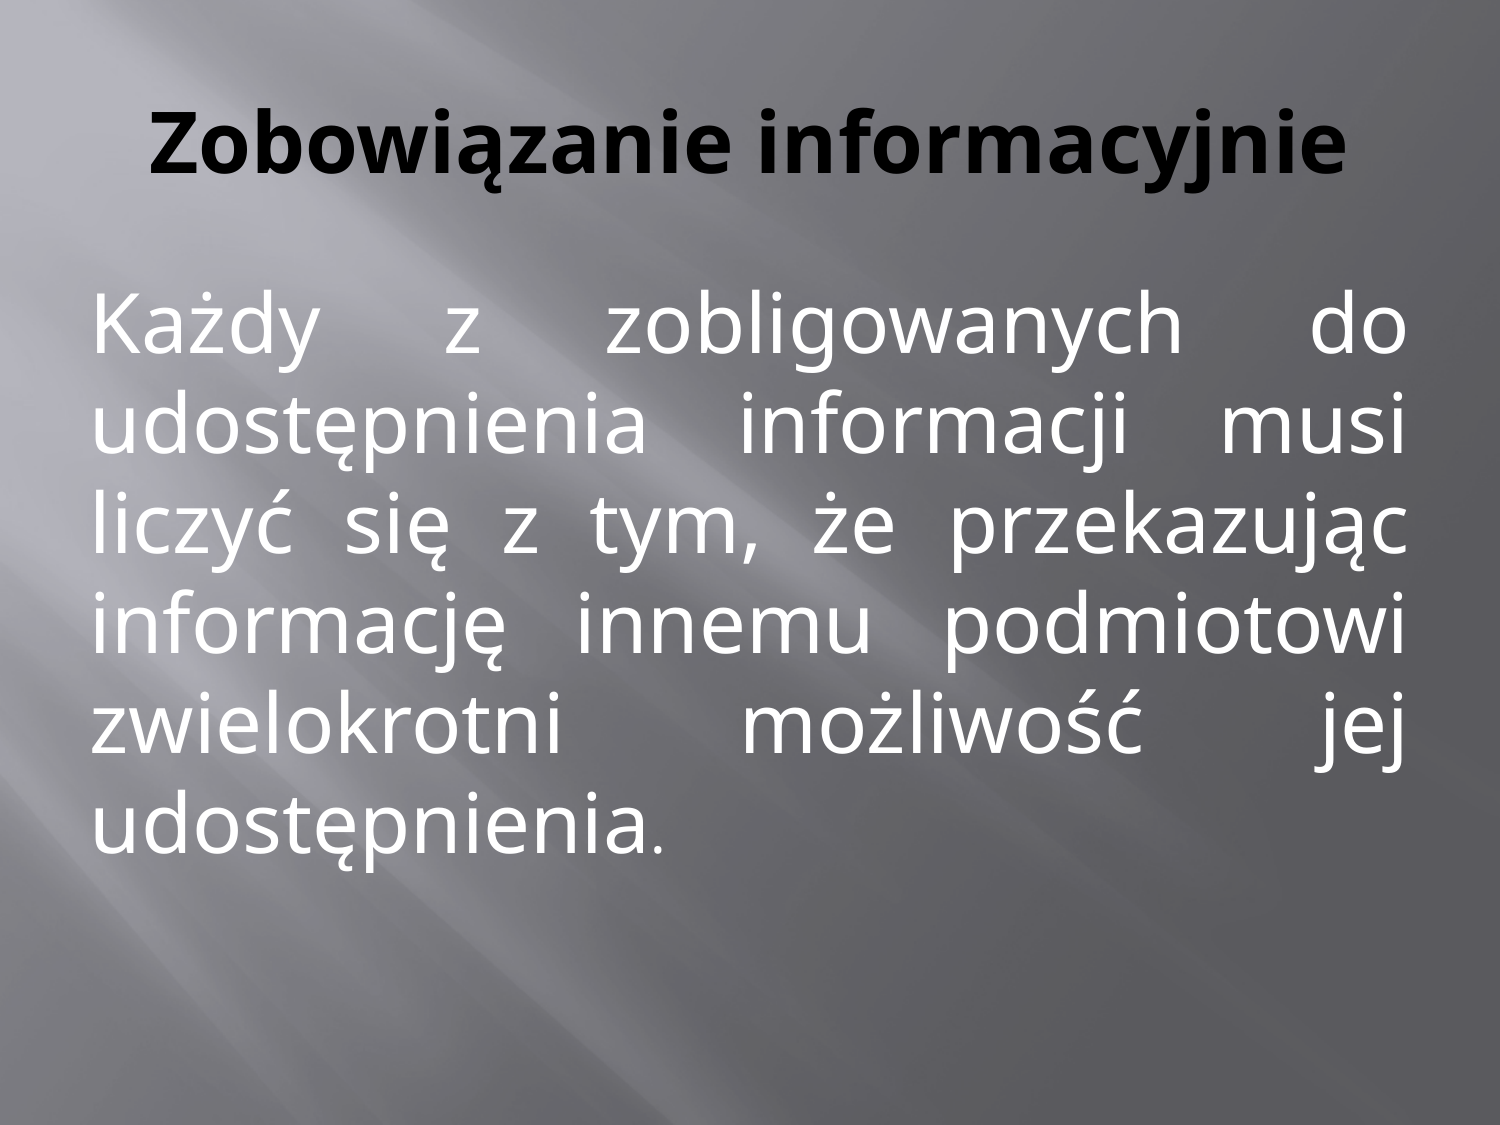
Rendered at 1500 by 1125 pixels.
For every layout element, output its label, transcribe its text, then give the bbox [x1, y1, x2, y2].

list Każdy z zobligowanych do udostępnienia informacji musi liczyć się z tym, że przekazując informację innemu podmiotowi zwielokrotni możliwość jej udostępnienia. [75, 262, 1425, 1035]
title Zobowiązanie informacyjnie [75, 45, 1425, 233]
